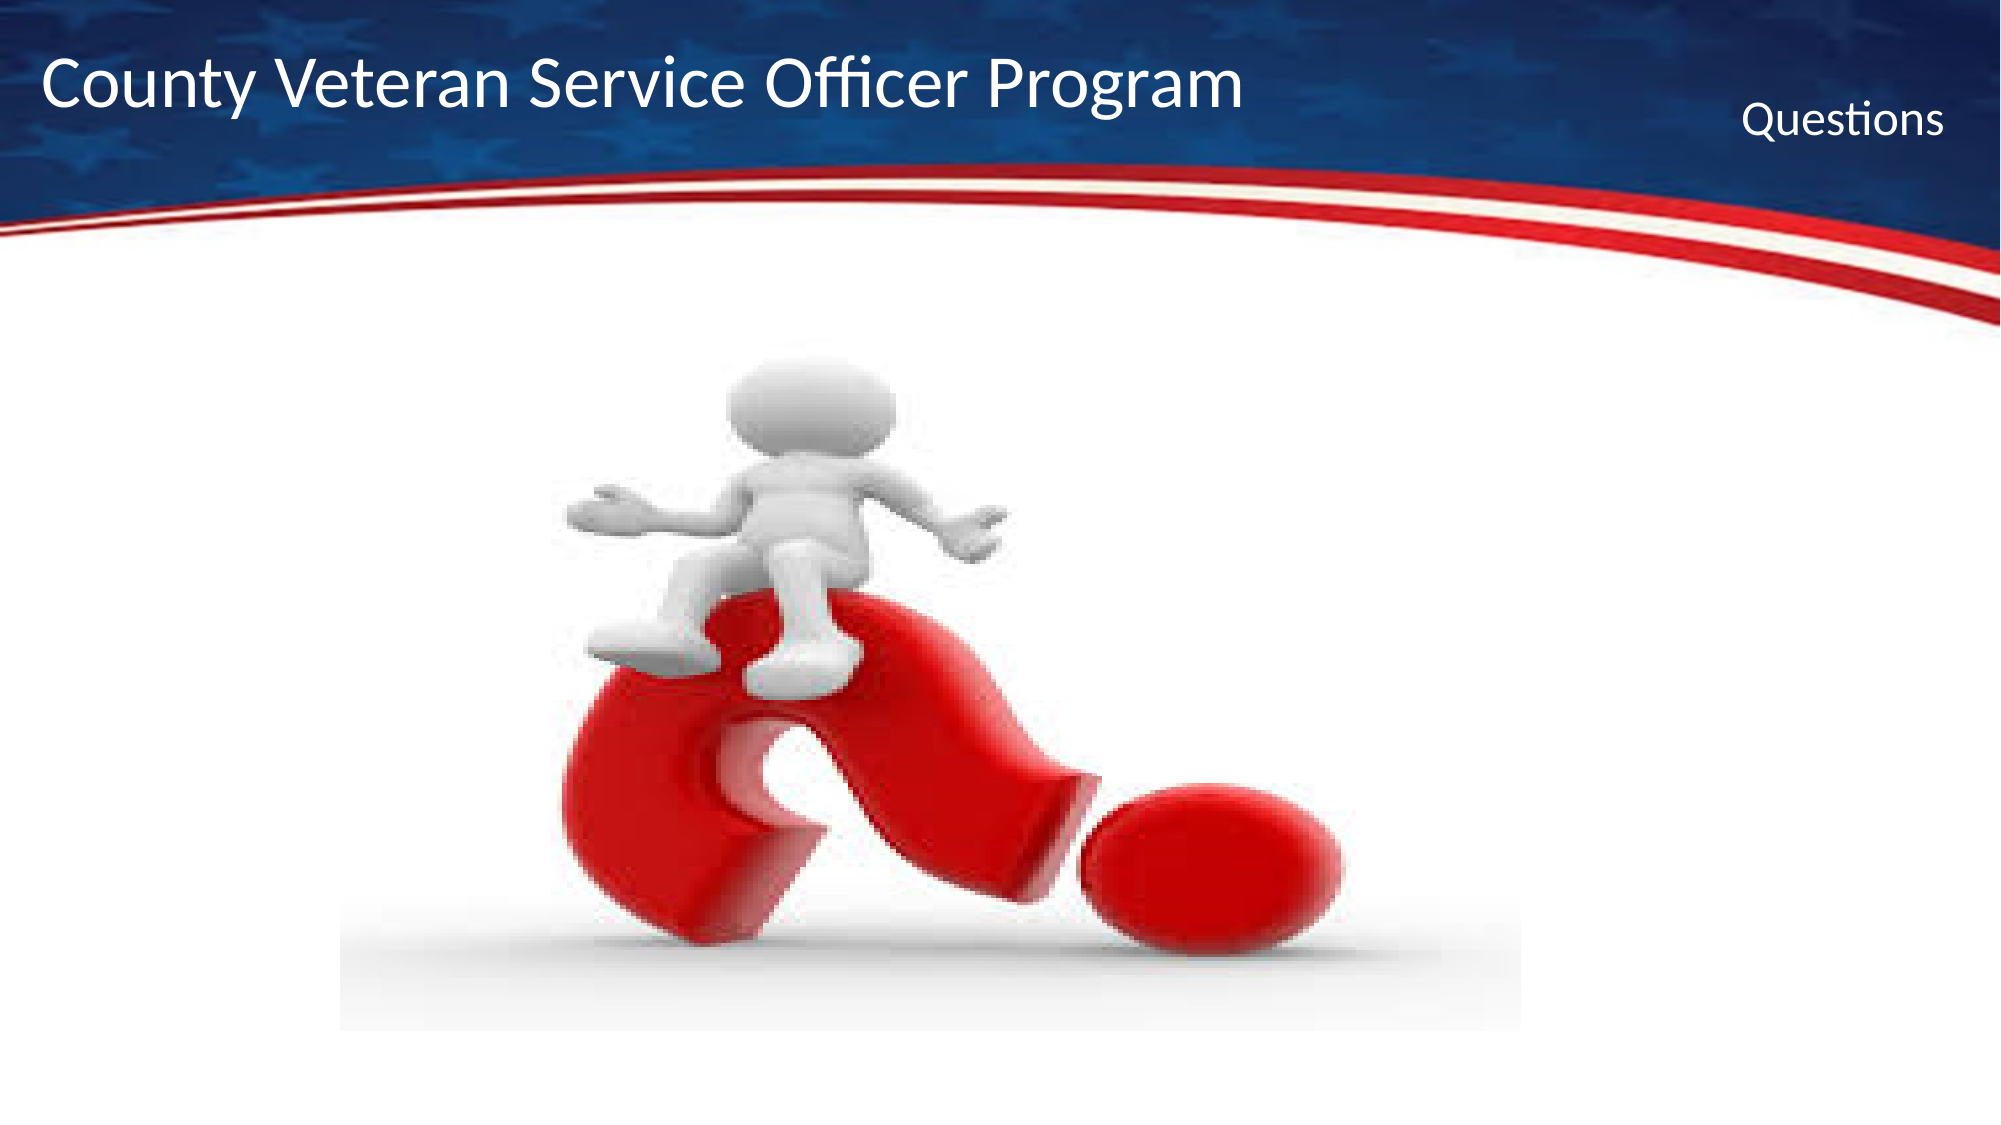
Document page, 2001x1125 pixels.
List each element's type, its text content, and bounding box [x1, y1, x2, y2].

text_box Questions [1726, 77, 1960, 153]
picture [0, 0, 2001, 1125]
text_box County Veteran Service Officer Program [26, 24, 1262, 130]
